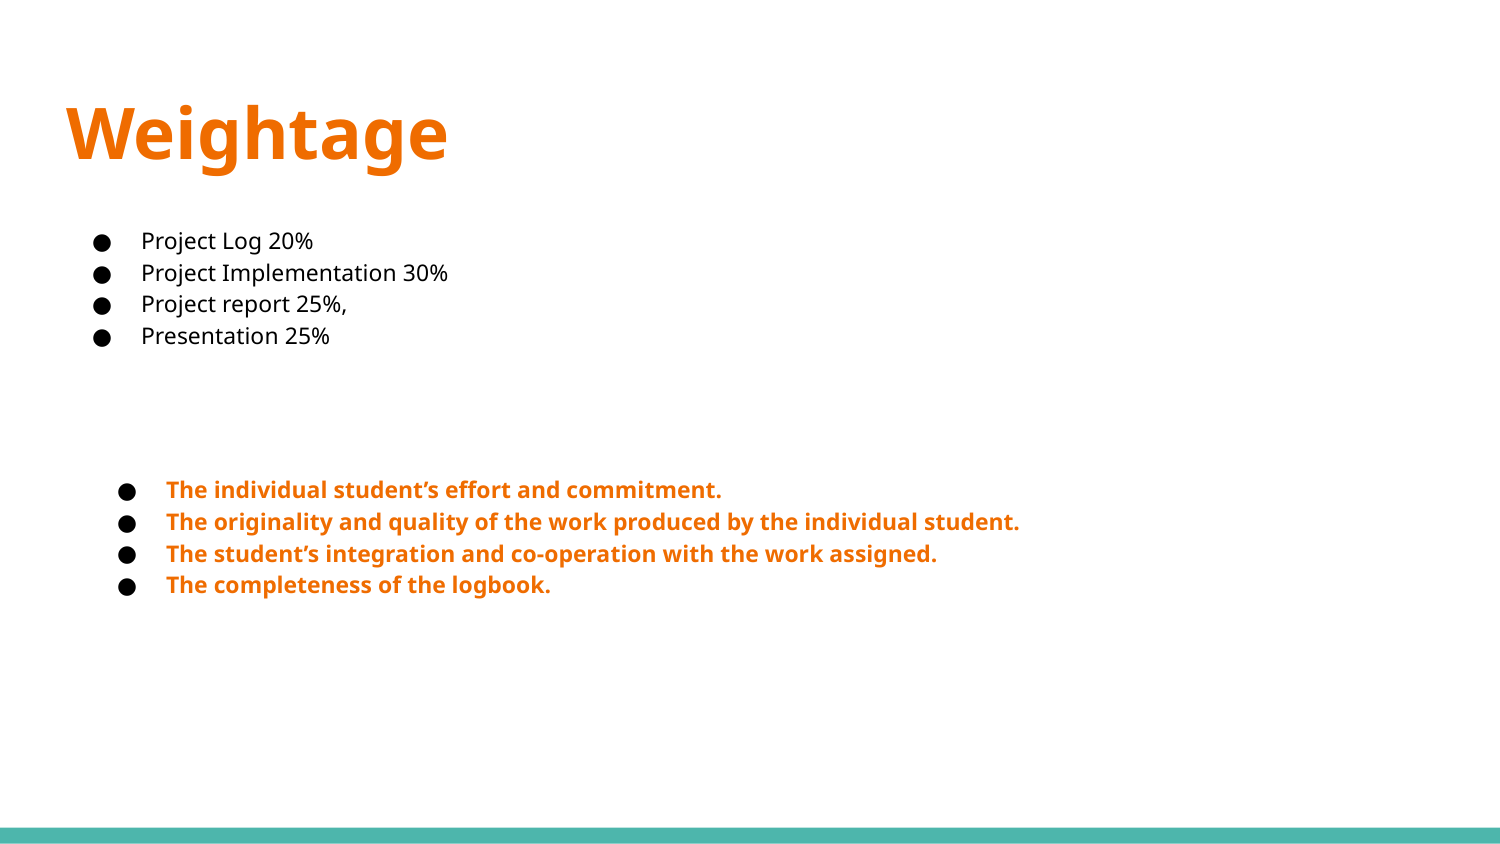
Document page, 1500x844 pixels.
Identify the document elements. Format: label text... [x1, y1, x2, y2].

title Weightage [51, 72, 1449, 189]
text_box The individual student’s effort and commitment. The originality and quality of the work produced by the individual student. The student’s integration and co-operation with the work assigned. The completeness of the logbook. [76, 456, 1224, 614]
list Project Log 20% Project Implementation 30% Project report 25%, Presentation 25% [51, 207, 1449, 750]
